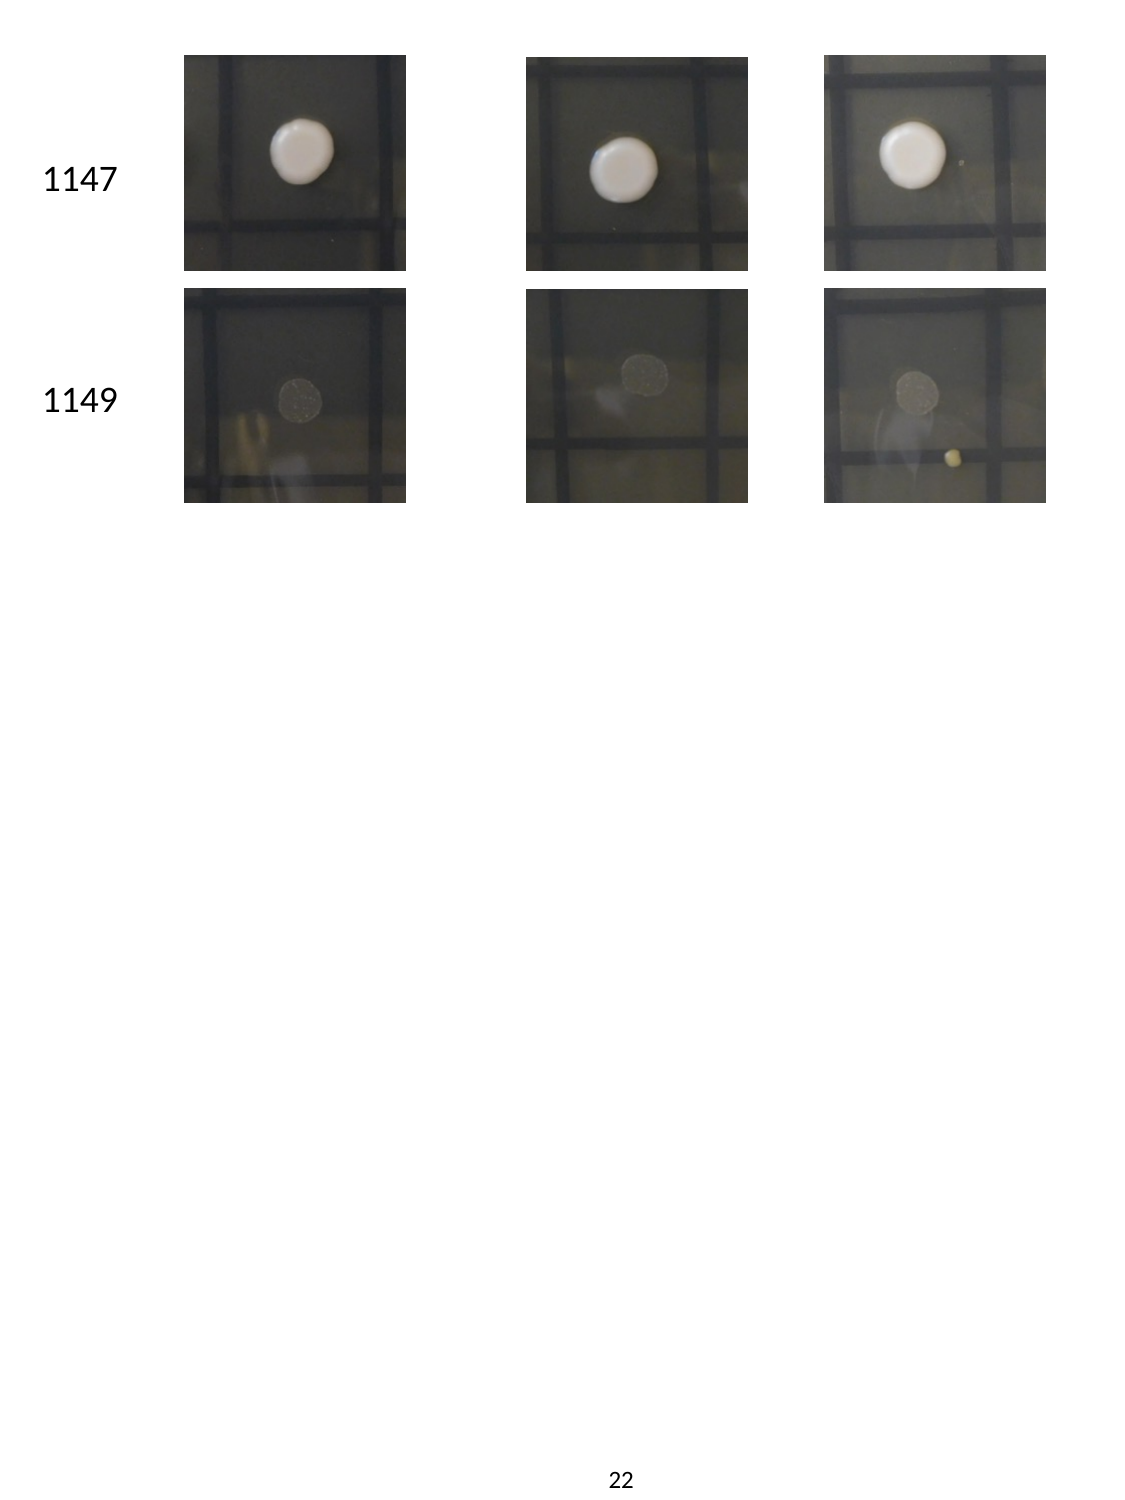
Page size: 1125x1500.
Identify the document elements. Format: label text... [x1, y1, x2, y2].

text_box 22 [593, 1456, 649, 1500]
text_box 1149 [27, 367, 133, 427]
text_box 1147 [27, 146, 133, 207]
picture [824, 288, 1047, 504]
picture [525, 289, 748, 504]
picture [525, 56, 748, 271]
picture [824, 55, 1047, 271]
picture [183, 55, 406, 271]
picture [183, 288, 406, 504]
